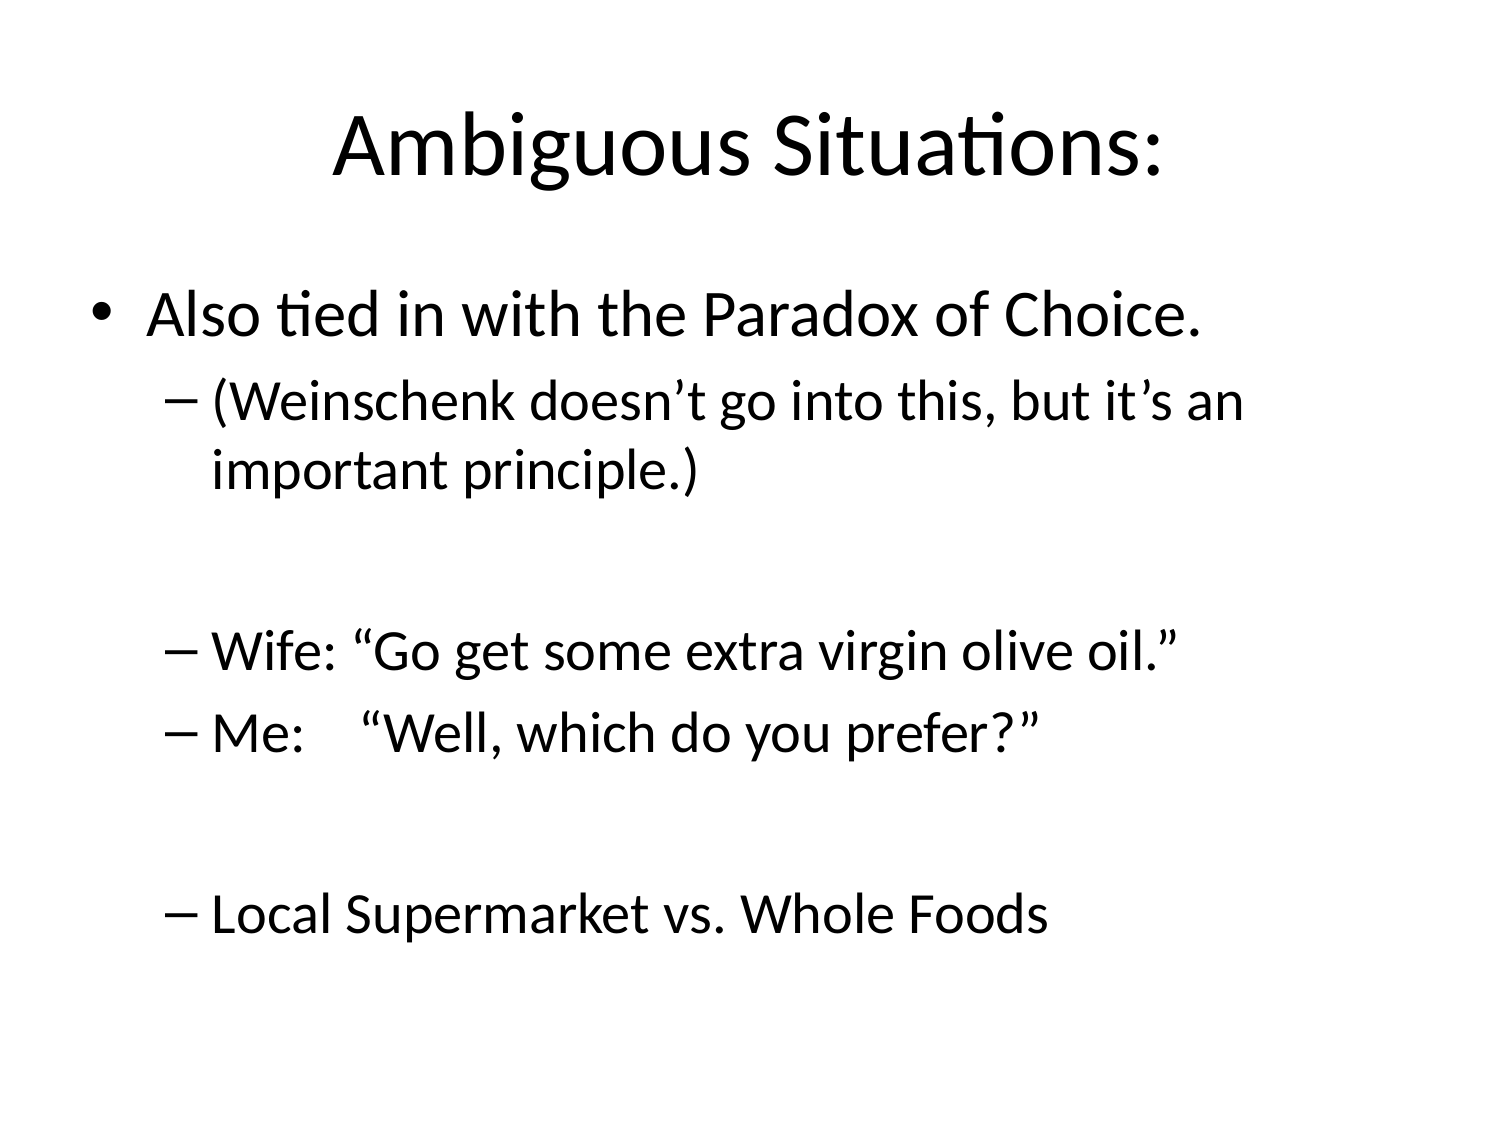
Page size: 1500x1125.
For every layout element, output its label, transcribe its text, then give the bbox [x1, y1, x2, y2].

list Also tied in with the Paradox of Choice. (Weinschenk doesn’t go into this, but it’s an important principle.) Wife: “Go get some extra virgin olive oil.” Me: “Well, which do you prefer?” Local Supermarket vs. Whole Foods [75, 262, 1425, 1005]
title Ambiguous Situations: [75, 45, 1425, 233]
